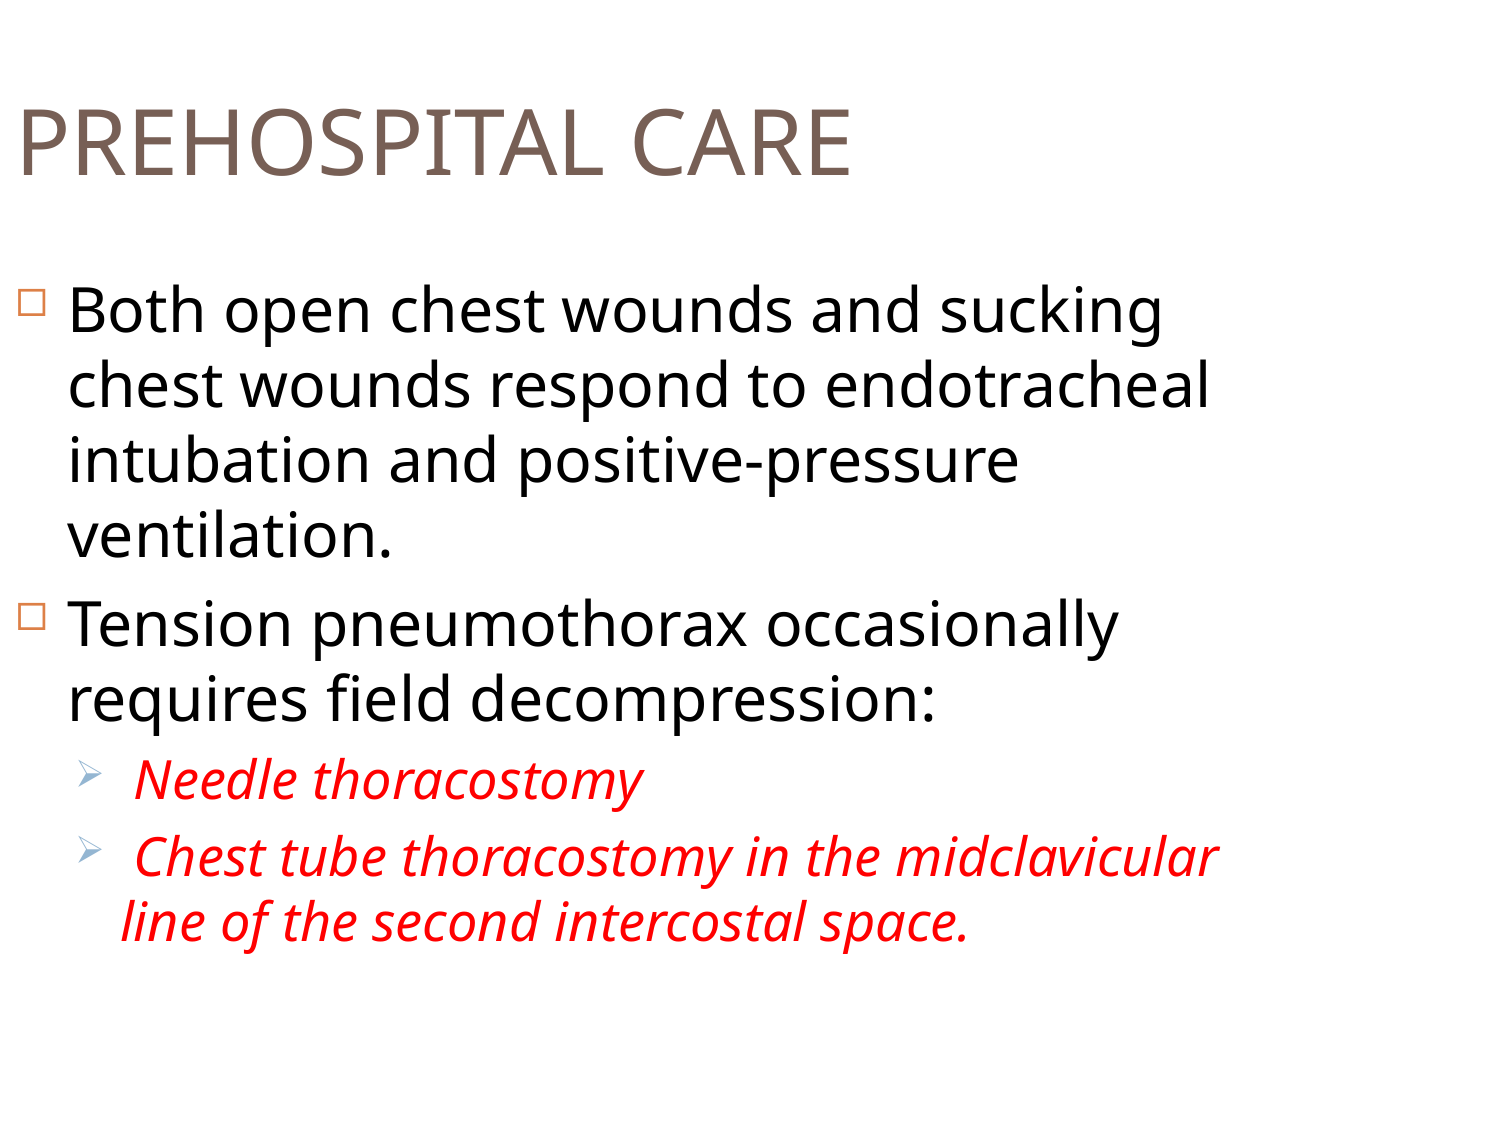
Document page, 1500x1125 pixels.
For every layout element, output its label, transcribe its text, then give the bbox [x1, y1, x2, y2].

title PREHOSPITAL CARE [0, 44, 1351, 233]
list Both open chest wounds and sucking chest wounds respond to endotracheal intubation and positive-pressure ventilation. Tension pneumothorax occasionally requires field decompression: Needle thoracostomy Chest tube thoracostomy in the midclavicular line of the second intercostal space. [0, 262, 1301, 1006]
